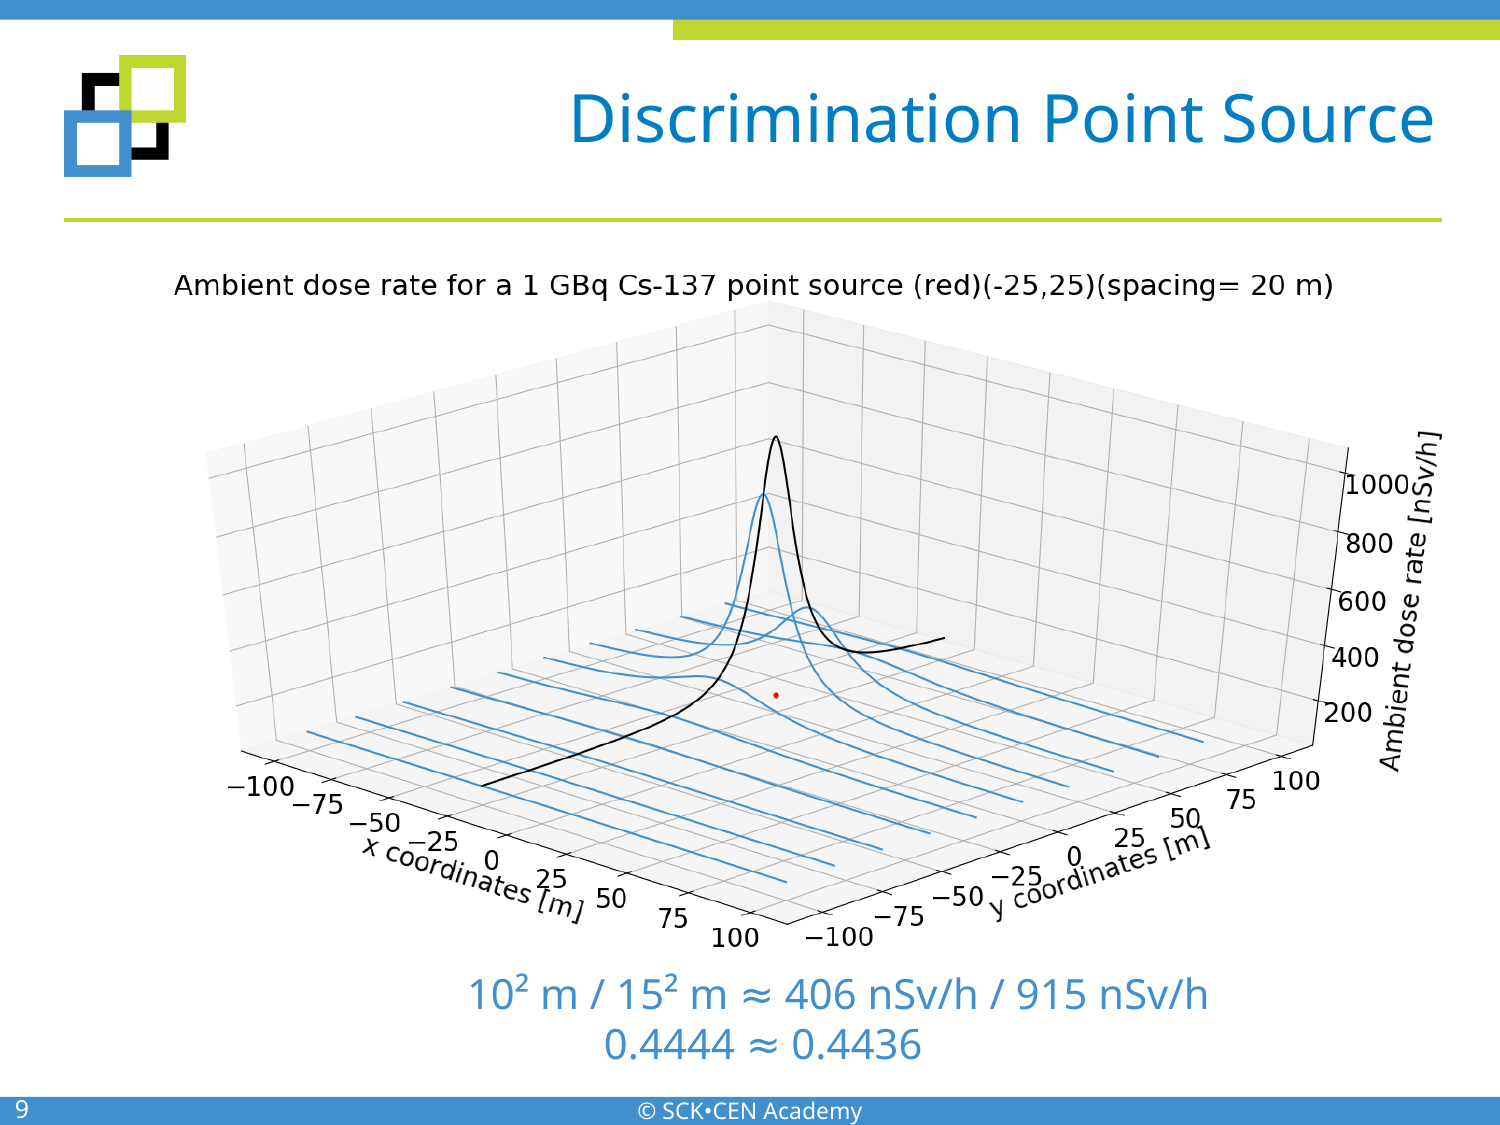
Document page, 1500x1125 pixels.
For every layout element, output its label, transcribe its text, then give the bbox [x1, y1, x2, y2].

title Discrimination Point Source [223, 83, 1452, 207]
slide_number 9 [0, 1096, 350, 1125]
picture [64, 55, 186, 177]
text_box 10² m / 15² m ≈ 406 nSv/h / 915 nSv/h 0.4444 ≈ 0.4436 [273, 968, 1254, 1076]
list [166, 255, 1453, 961]
